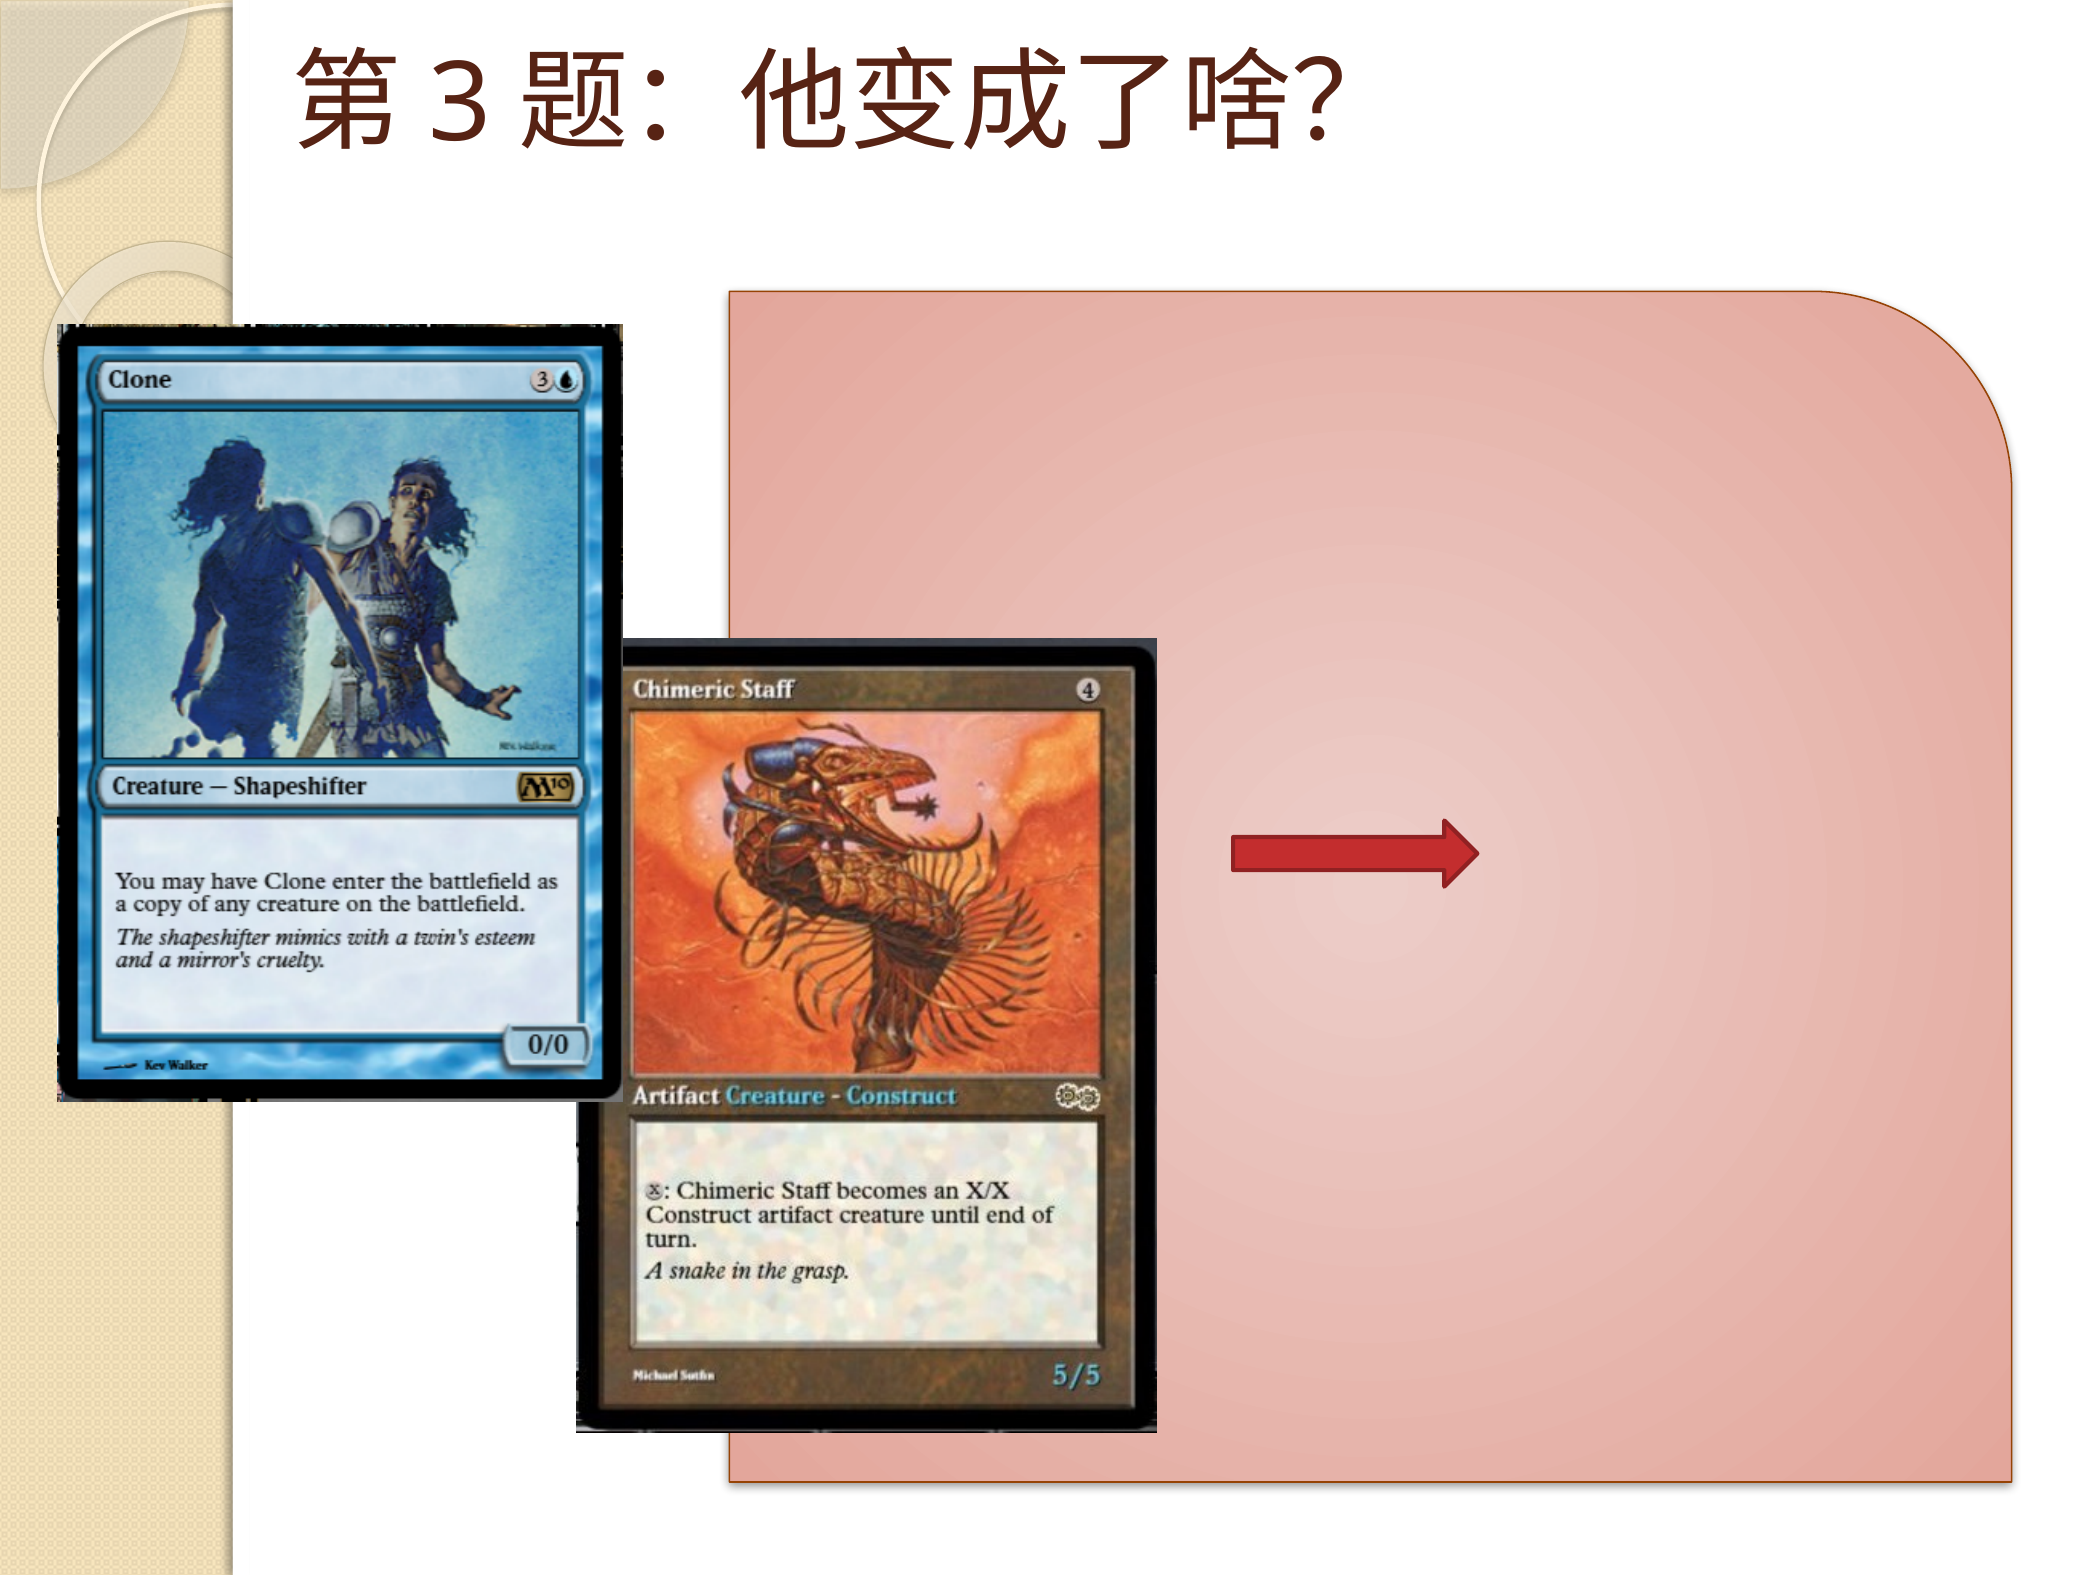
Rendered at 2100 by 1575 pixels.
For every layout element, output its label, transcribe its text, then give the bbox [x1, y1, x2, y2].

text_box [728, 290, 2013, 1483]
picture [57, 324, 1158, 1433]
title 第3题：他变成了啥？ [271, 0, 1997, 193]
text_box [1231, 818, 1480, 889]
